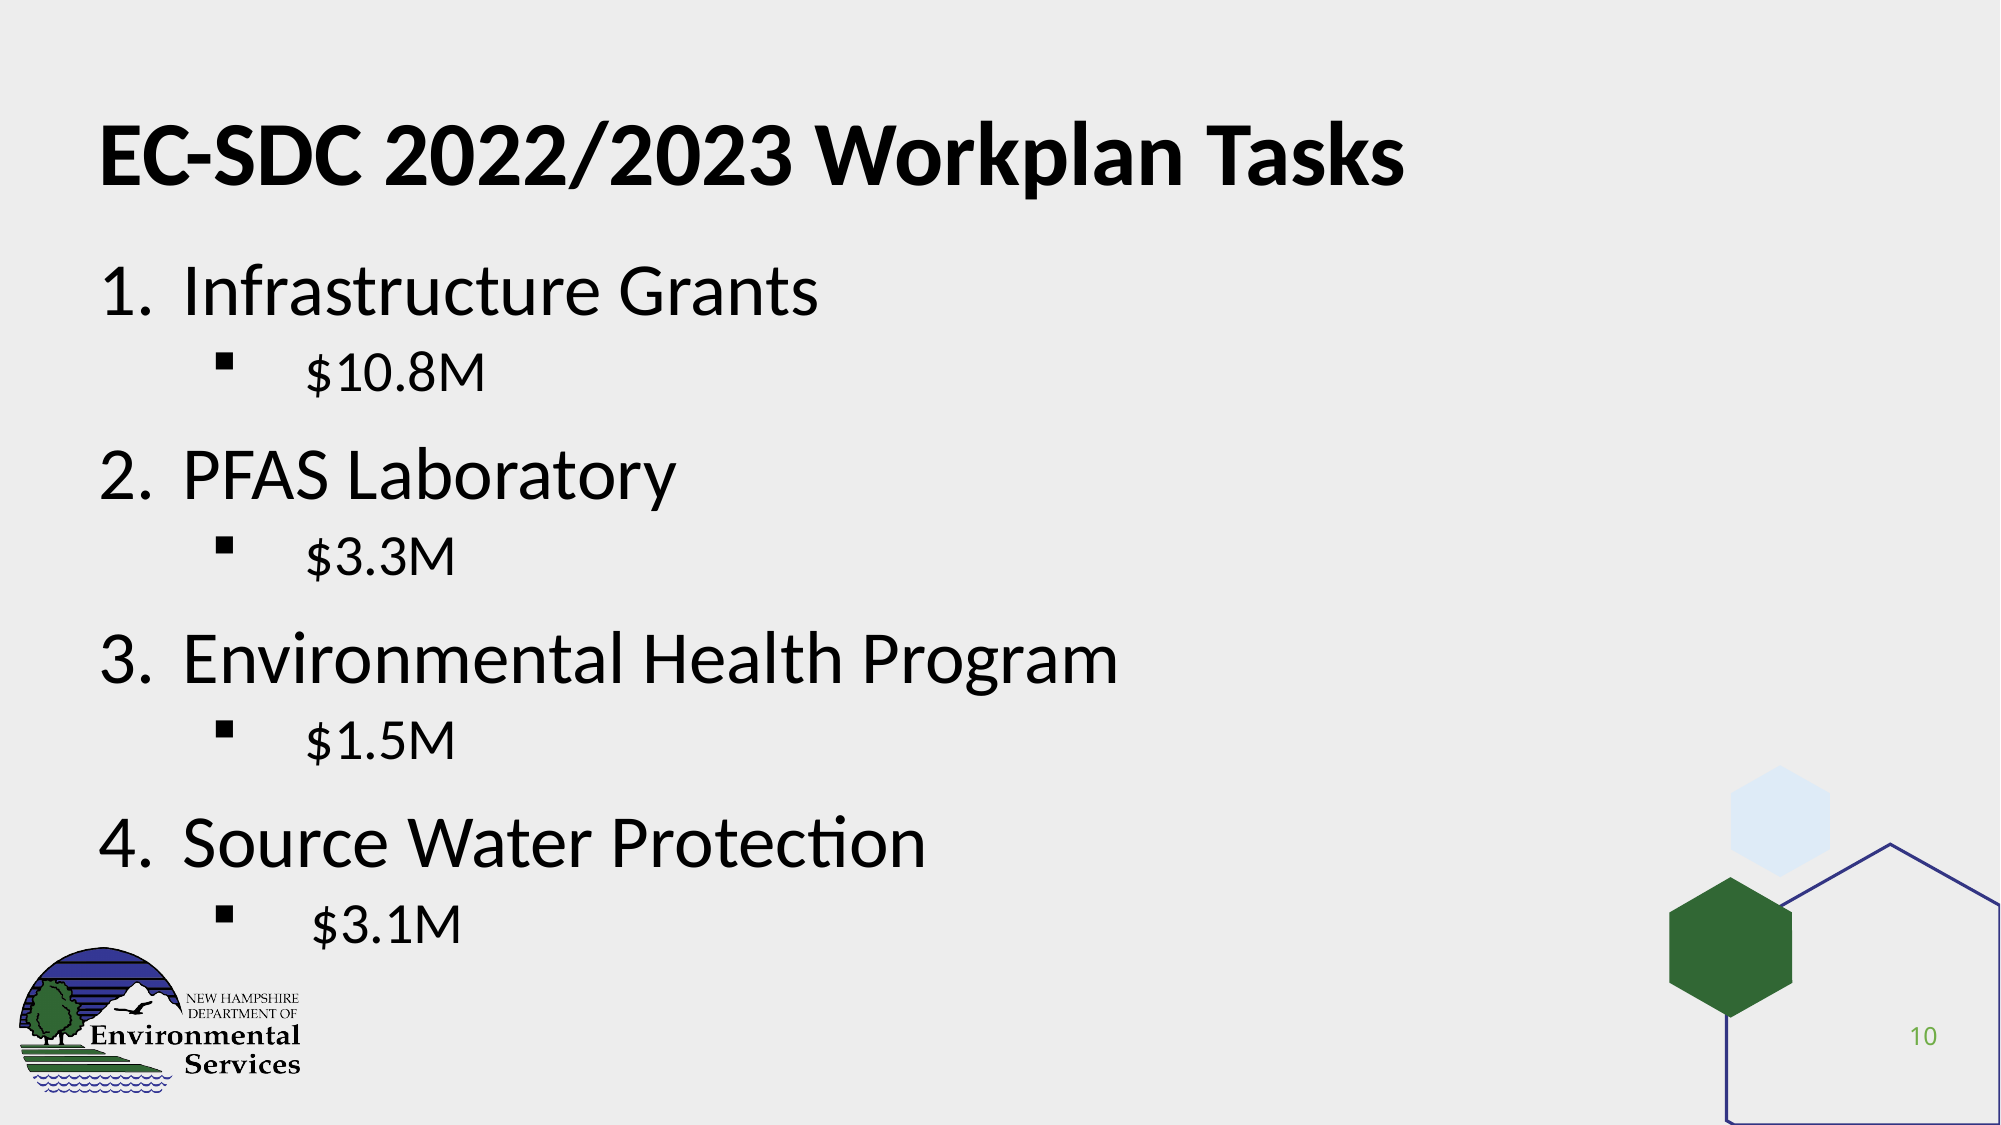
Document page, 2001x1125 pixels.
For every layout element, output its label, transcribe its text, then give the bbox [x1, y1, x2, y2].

picture [18, 947, 300, 1093]
slide_number 10 [1885, 1007, 1961, 1068]
list Infrastructure Grants $10.8M PFAS Laboratory $3.3M Environmental Health Program $1.5M Source Water Protection $3.1M [83, 232, 1807, 912]
title EC-SDC 2022/2023 Workplan Tasks [83, 47, 1576, 232]
